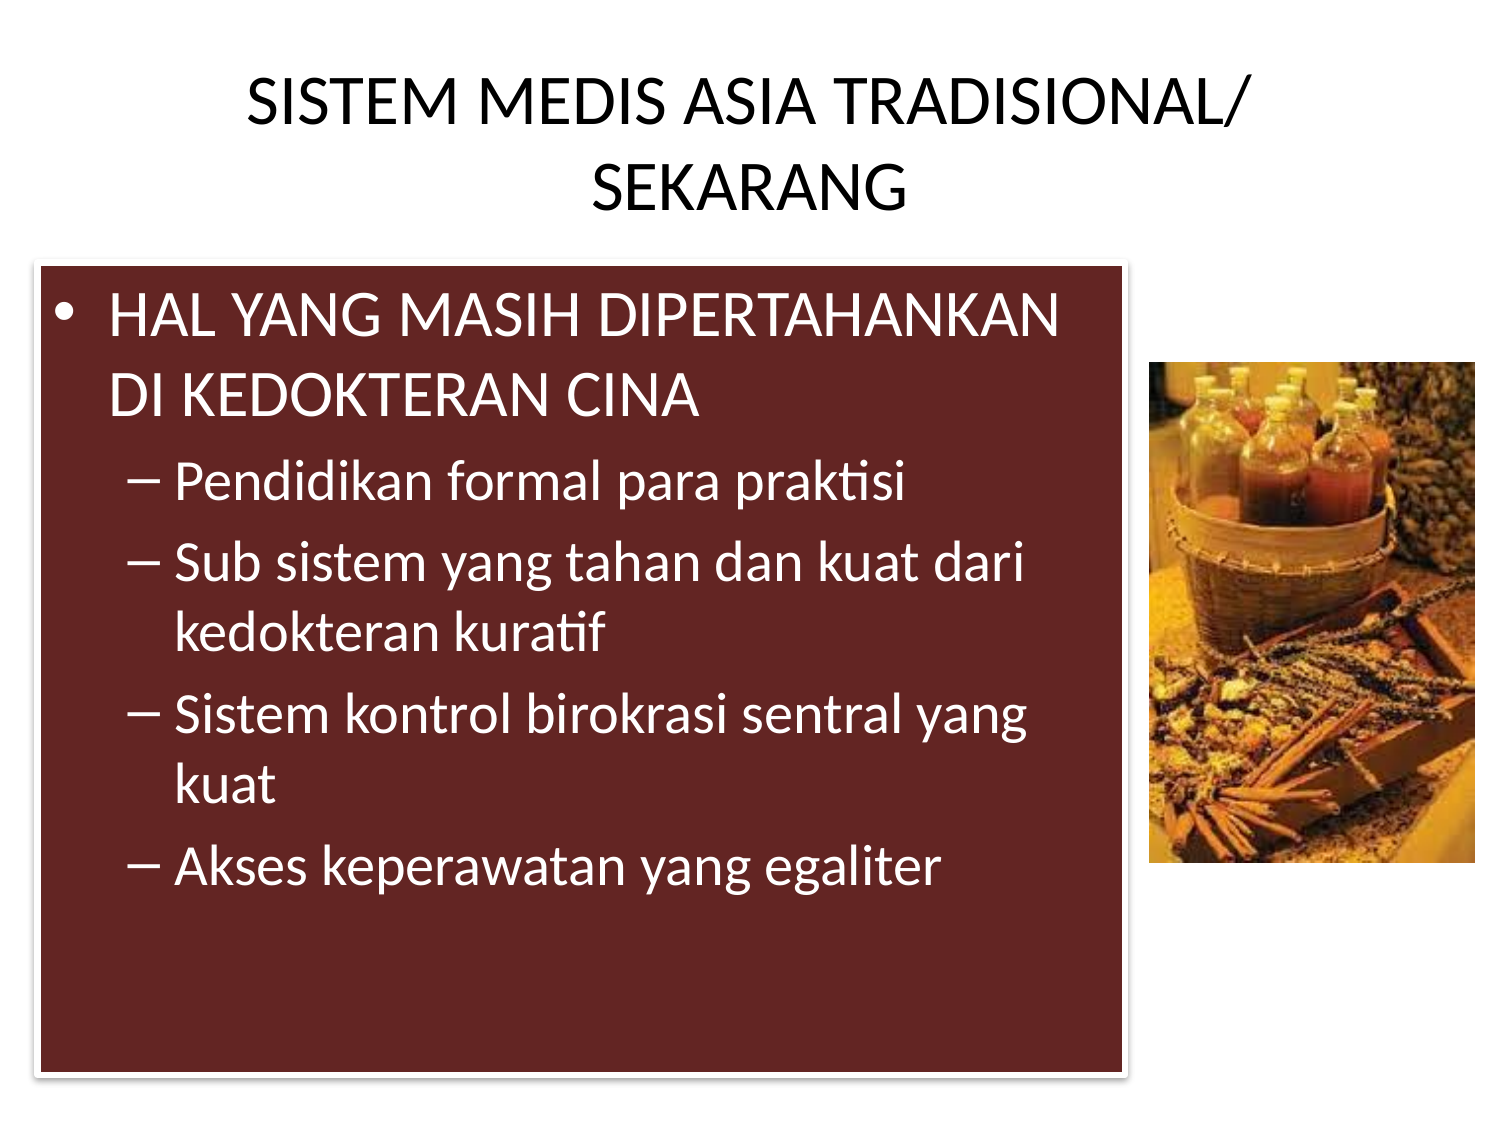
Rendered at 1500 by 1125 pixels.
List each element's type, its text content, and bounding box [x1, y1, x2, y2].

picture [1149, 361, 1476, 863]
title SISTEM MEDIS ASIA TRADISIONAL/ SEKARANG [75, 45, 1425, 233]
list HAL YANG MASIH DIPERTAHANKAN DI KEDOKTERAN CINA Pendidikan formal para praktisi Sub sistem yang tahan dan kuat dari kedokteran kuratif Sistem kontrol birokrasi sentral yang kuat Akses keperawatan yang egaliter [34, 259, 1128, 1078]
